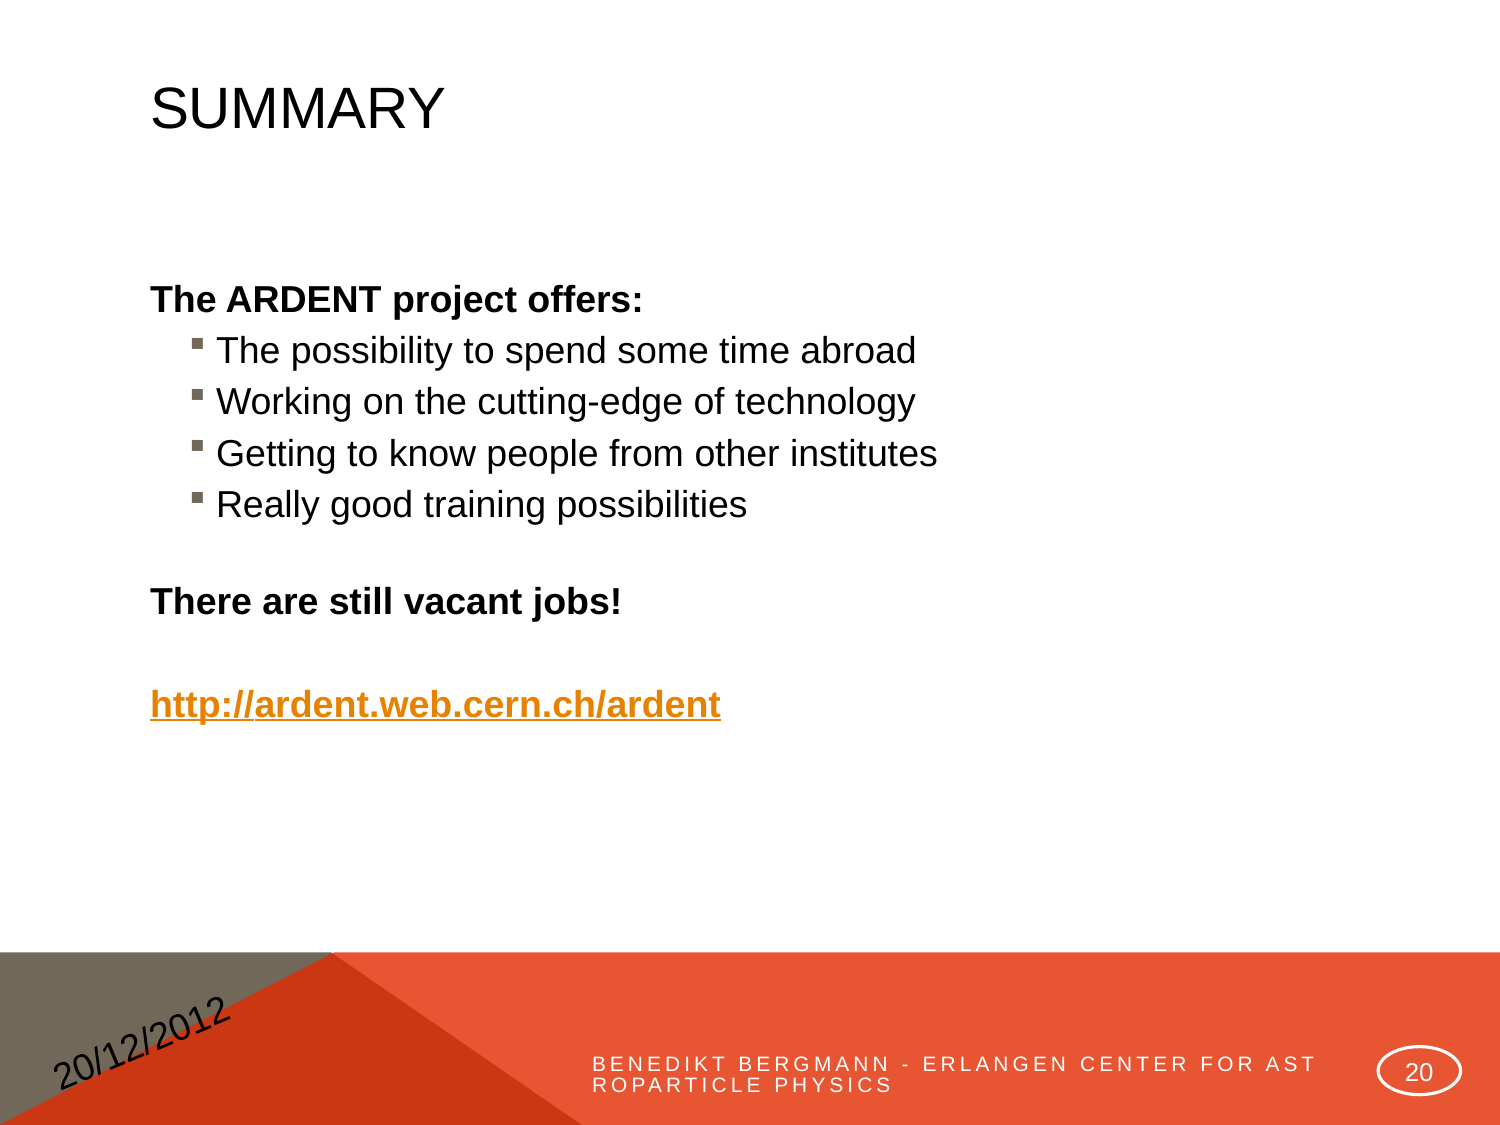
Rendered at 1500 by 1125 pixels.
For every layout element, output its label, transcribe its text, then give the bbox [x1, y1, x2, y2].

slide_number 20 [1376, 1045, 1463, 1097]
footer Benedikt Bergmann - Erlangen Center for Astroparticle Physics [577, 1049, 1352, 1076]
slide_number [29, 916, 366, 1074]
title Summary [135, 60, 1369, 150]
list The ARDENT project offers: The possibility to spend some time abroad Working on the cutting-edge of technology Getting to know people from other institutes Really good training possibilities There are still vacant jobs! http://ardent.web.cern.ch/ardent [135, 267, 1369, 768]
